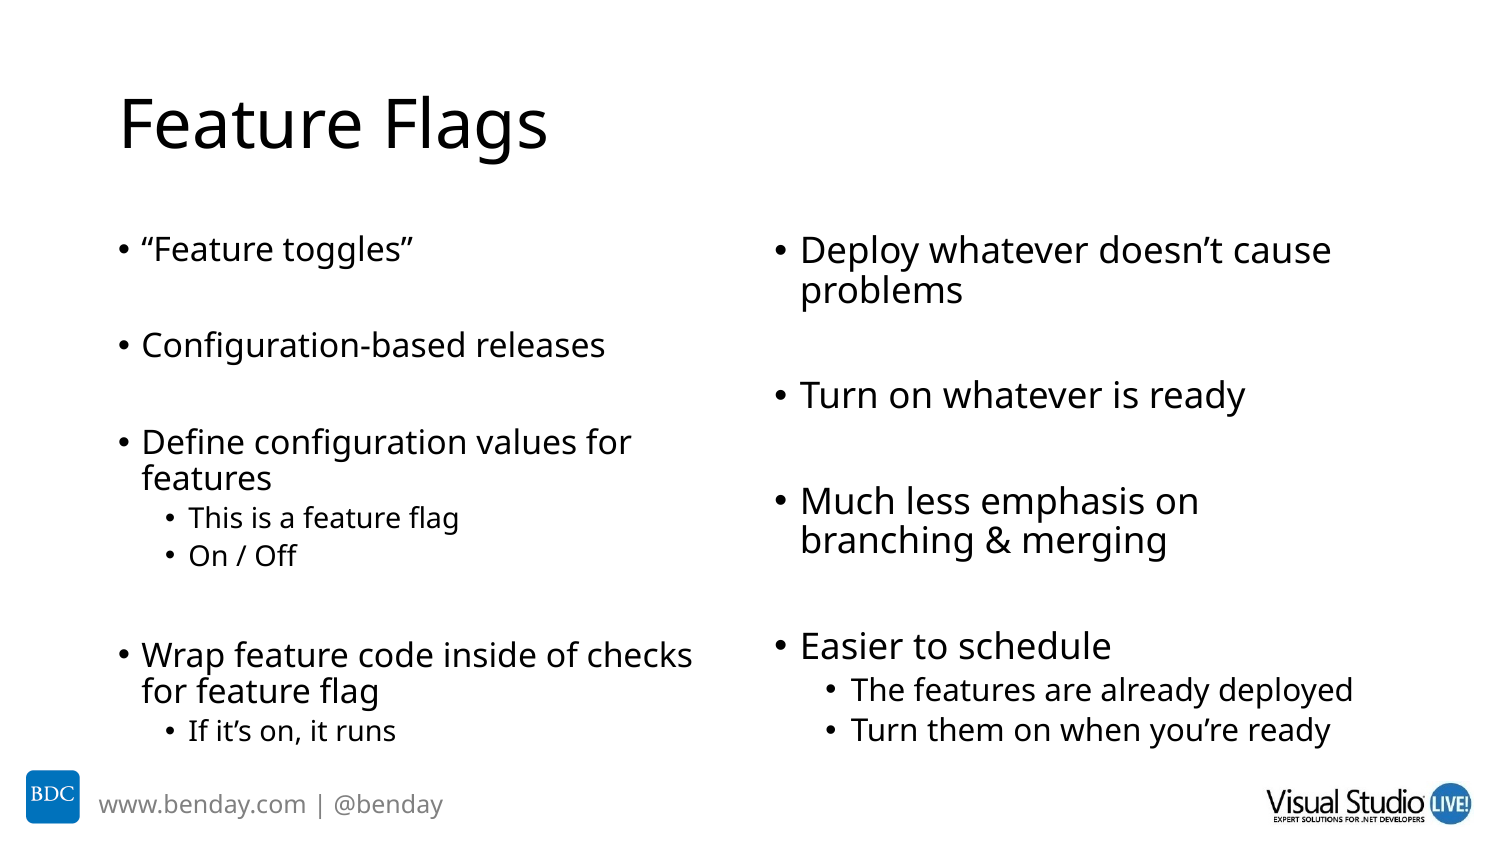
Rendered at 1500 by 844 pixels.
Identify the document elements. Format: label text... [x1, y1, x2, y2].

list Deploy whatever doesn’t cause problems Turn on whatever is ready Much less emphasis on branching & merging Easier to schedule The features are already deployed Turn them on when you’re ready [759, 224, 1397, 760]
list “Feature toggles” Configuration-based releases Define configuration values for features This is a feature flag On / Off Wrap feature code inside of checks for feature flag If it’s on, it runs [103, 224, 741, 760]
picture [1262, 781, 1474, 827]
title Feature Flags [103, 44, 1397, 208]
picture [18, 759, 86, 830]
